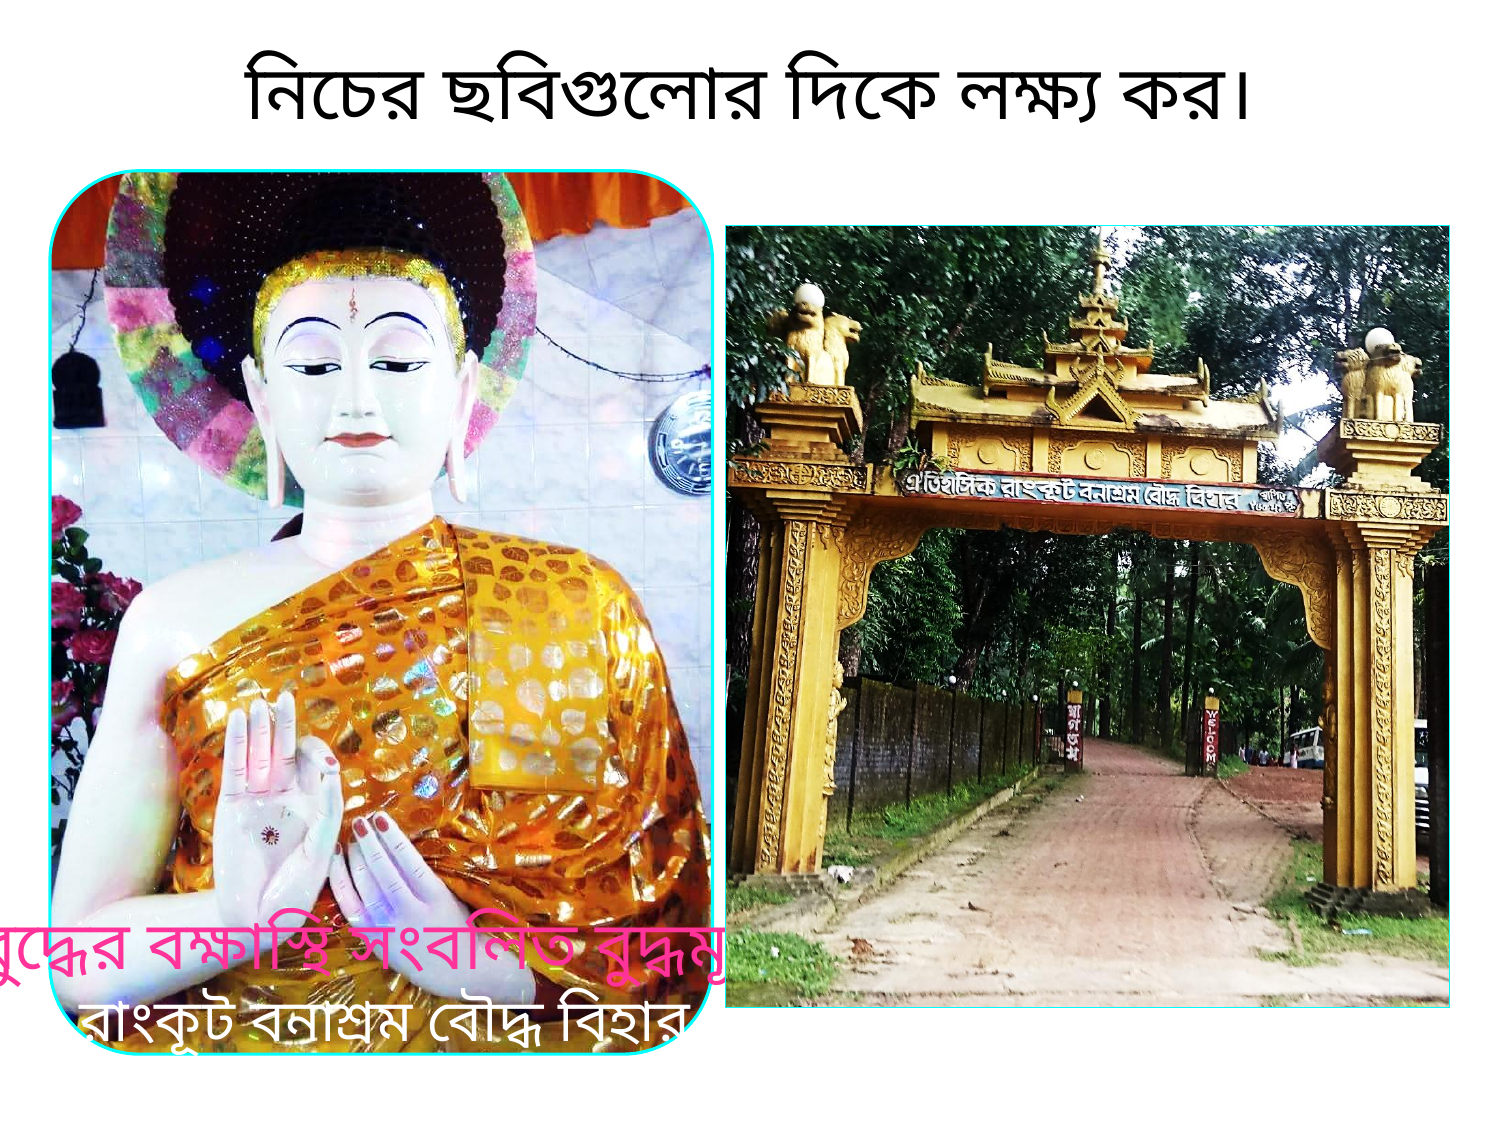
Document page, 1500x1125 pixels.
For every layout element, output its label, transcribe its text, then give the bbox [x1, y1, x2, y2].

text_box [49, 170, 718, 1063]
text_box নিচের ছবিগুলোর দিকে লক্ষ্য কর। [230, 37, 1270, 143]
picture [724, 225, 1451, 1008]
